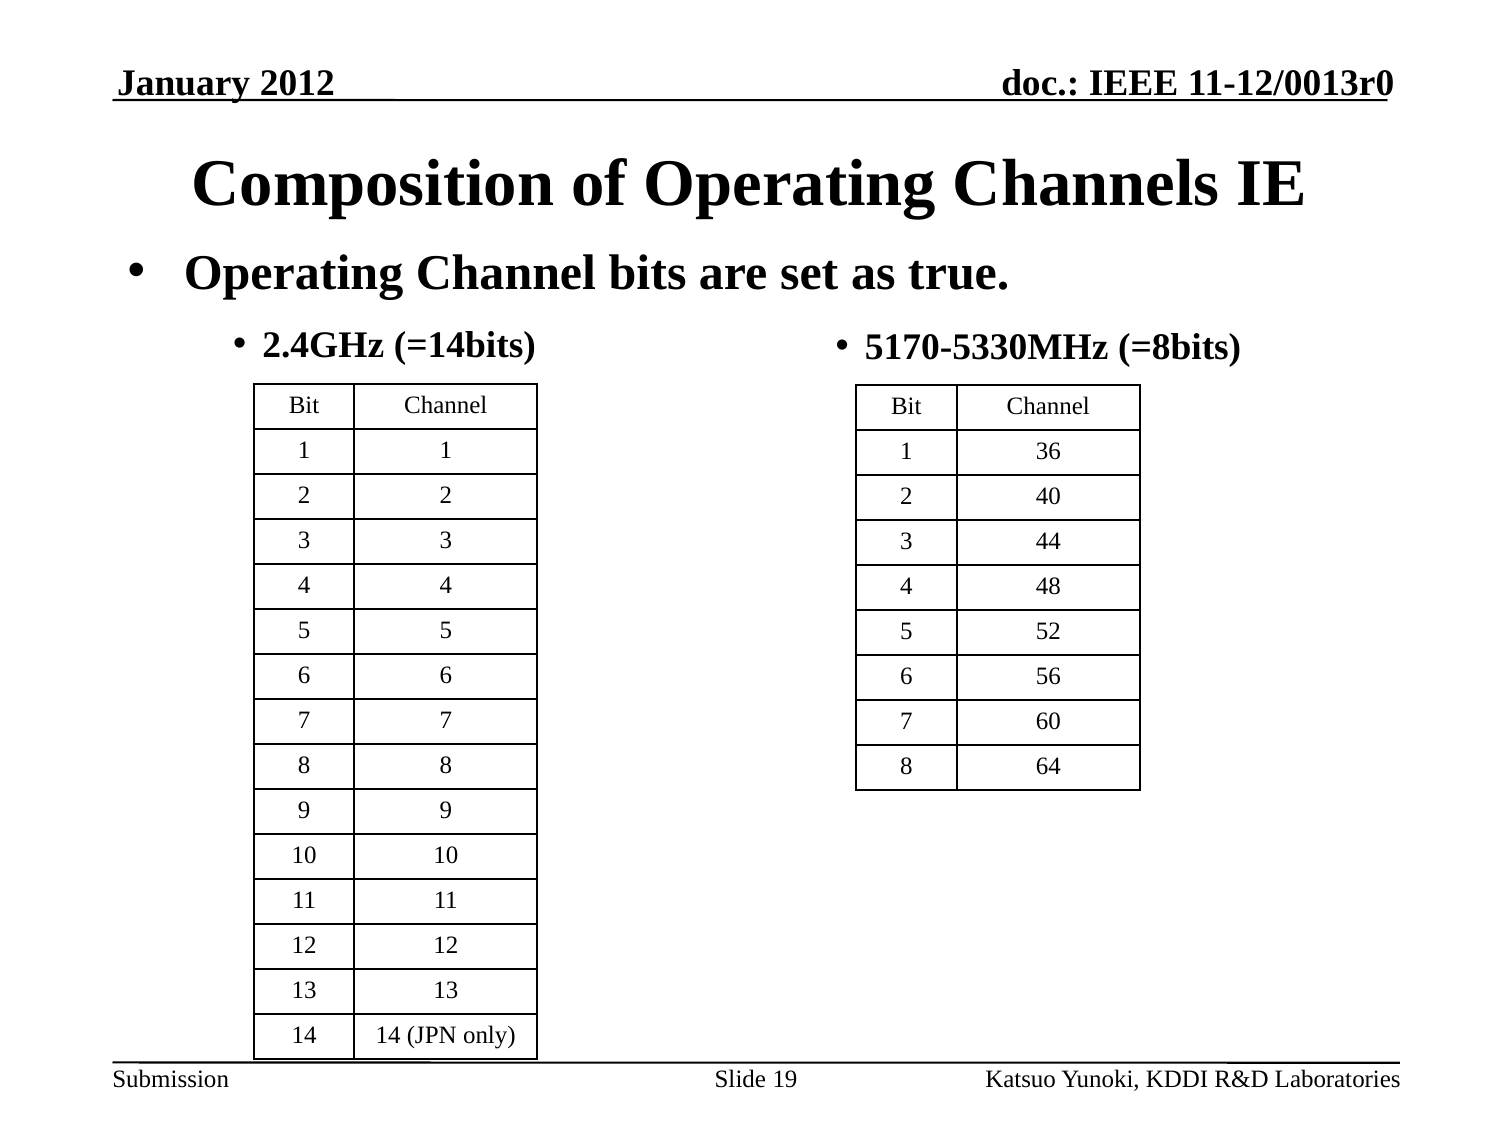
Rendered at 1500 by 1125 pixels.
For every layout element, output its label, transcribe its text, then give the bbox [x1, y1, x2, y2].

table_cell 52 [958, 611, 1139, 654]
table_cell 1 [857, 431, 956, 474]
table_cell 11 [255, 880, 353, 923]
table_header Bit [857, 386, 956, 429]
table_cell 14 (JPN only) [355, 1015, 536, 1058]
footer Katsuo Yunoki, KDDI R&D Laboratories [891, 1061, 1402, 1095]
table_cell 48 [958, 566, 1139, 609]
table_cell 6 [255, 655, 353, 698]
table_cell 3 [255, 520, 353, 563]
table_cell 13 [255, 970, 353, 1013]
text_box Operating Channel bits are set as true. [112, 231, 1388, 307]
table_cell 40 [958, 476, 1139, 519]
table_header Bit [255, 385, 353, 428]
table_cell 10 [255, 835, 353, 878]
table_cell 7 [255, 700, 353, 743]
table_cell 44 [958, 521, 1139, 564]
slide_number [116, 58, 507, 104]
slide_number Slide 19 [712, 1061, 800, 1123]
table_cell 2 [355, 475, 536, 518]
table_cell 5 [355, 610, 536, 653]
table_cell 8 [355, 745, 536, 788]
table_cell 2 [255, 475, 353, 518]
table_cell 6 [355, 655, 536, 698]
table_cell 64 [958, 746, 1139, 789]
table_cell 1 [255, 430, 353, 473]
table_header Channel [355, 385, 536, 428]
table_cell 56 [958, 656, 1139, 699]
table_cell 4 [355, 565, 536, 608]
table_cell 14 [255, 1015, 353, 1058]
table_cell 4 [255, 565, 353, 608]
table_cell 8 [255, 745, 353, 788]
table_cell 2 [857, 476, 956, 519]
table_cell 9 [355, 790, 536, 833]
title Composition of Operating Channels IE [112, 111, 1388, 231]
table_cell 7 [355, 700, 536, 743]
table_cell 4 [857, 566, 956, 609]
table_cell 3 [857, 521, 956, 564]
table_cell 36 [958, 431, 1139, 474]
text_box 2.4GHz (=14bits) [218, 312, 691, 373]
table_cell 60 [958, 701, 1139, 744]
table_cell 6 [857, 656, 956, 699]
table_cell 5 [857, 611, 956, 654]
table_cell 13 [355, 970, 536, 1013]
table_cell 12 [255, 925, 353, 968]
table_cell 7 [857, 701, 956, 744]
table_cell 1 [355, 430, 536, 473]
table_cell 5 [255, 610, 353, 653]
table_header Channel [958, 386, 1139, 429]
table_cell 8 [857, 746, 956, 789]
table_cell 11 [355, 880, 536, 923]
table_cell 10 [355, 835, 536, 878]
table_cell 3 [355, 520, 536, 563]
table_cell 12 [355, 925, 536, 968]
table_cell 9 [255, 790, 353, 833]
text_box 5170-5330MHz (=8bits) [820, 314, 1294, 375]
